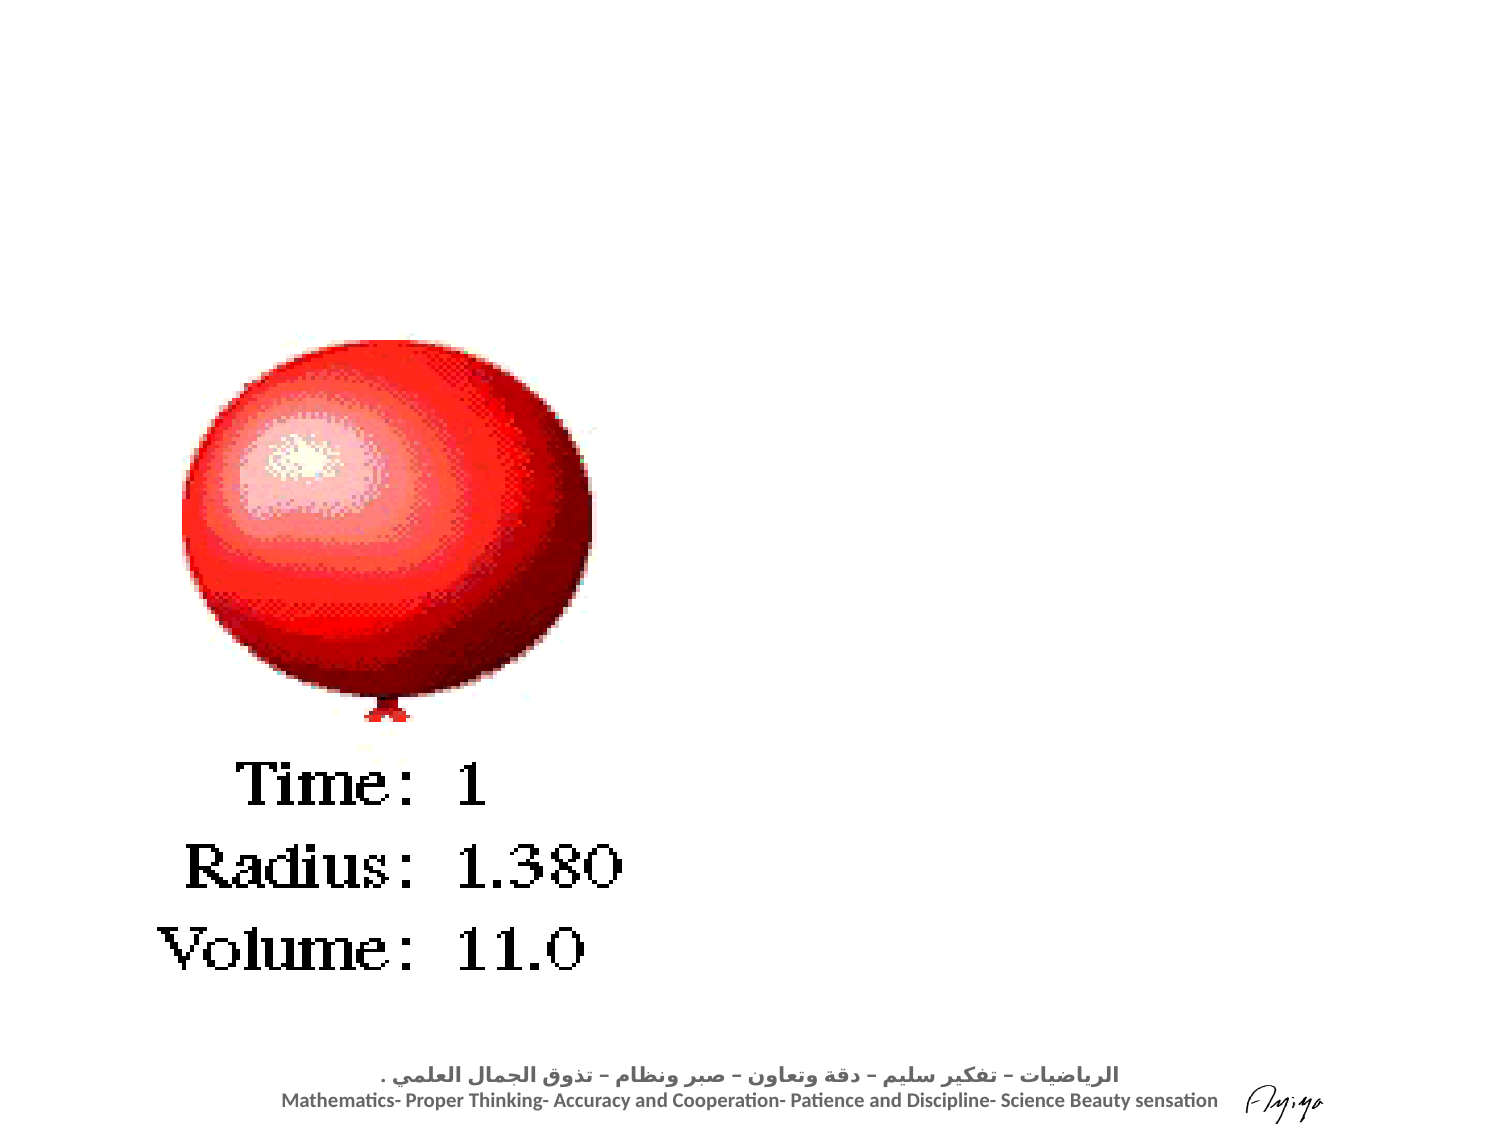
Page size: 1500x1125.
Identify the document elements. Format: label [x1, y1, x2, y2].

text_box [0, 1048, 1500, 1125]
picture [0, 74, 763, 1026]
